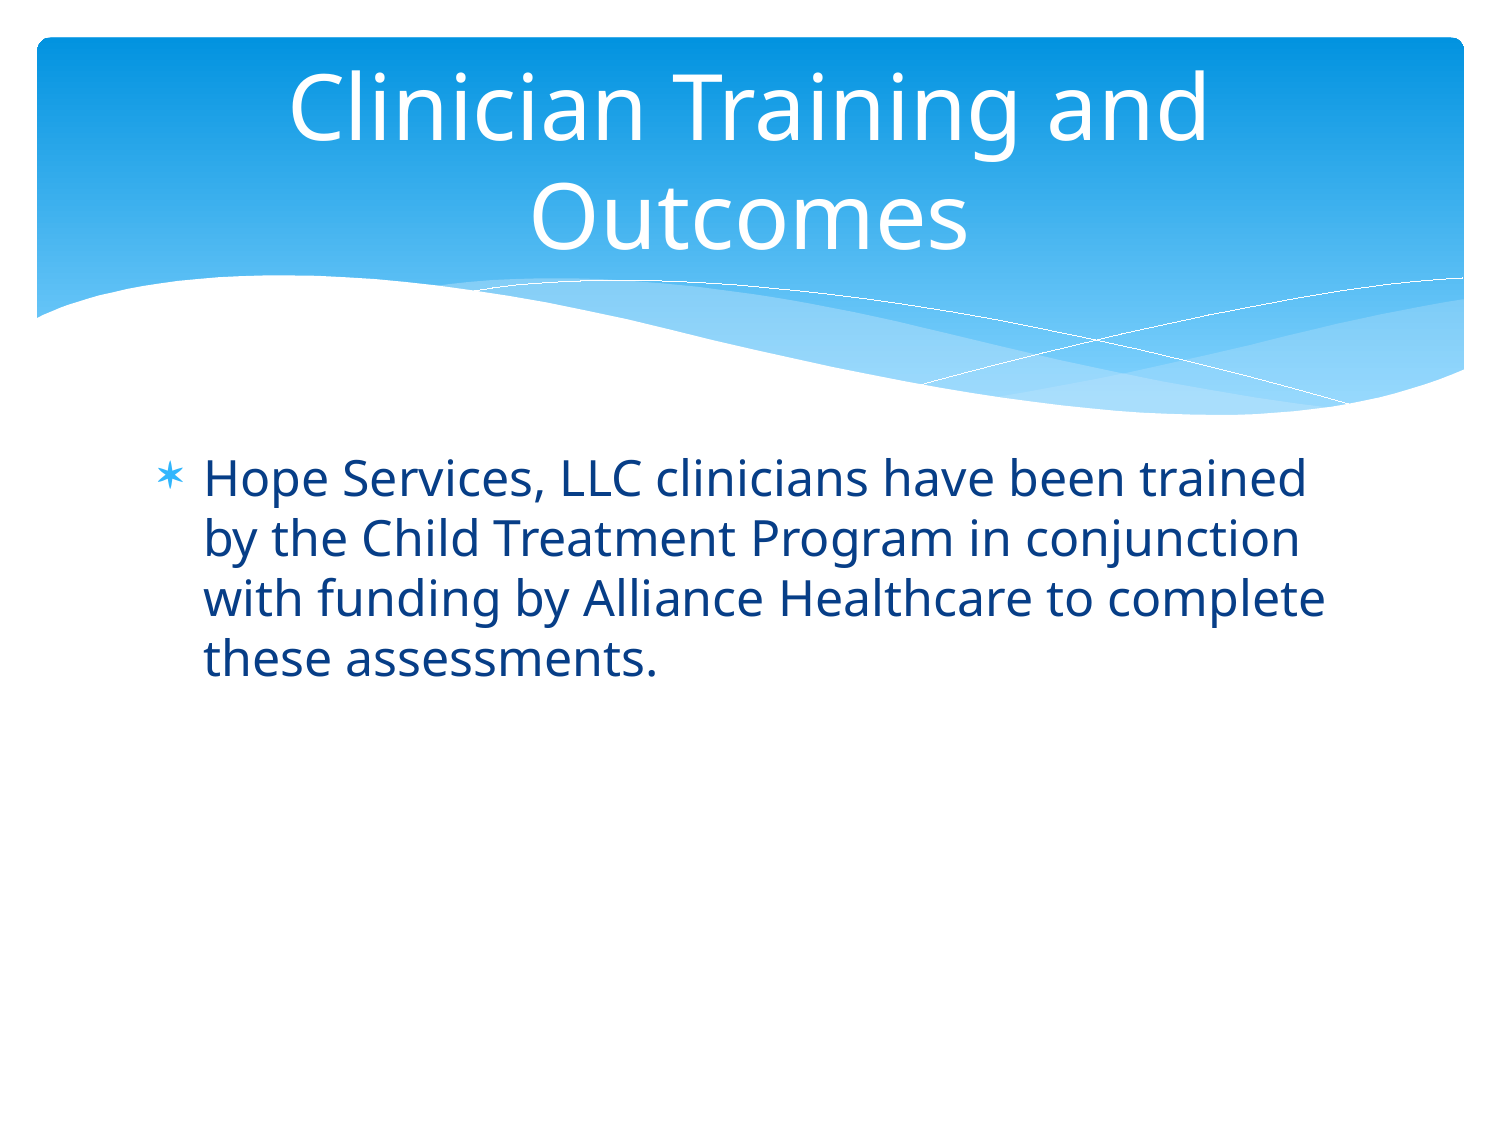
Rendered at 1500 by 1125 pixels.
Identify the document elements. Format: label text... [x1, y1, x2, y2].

list Hope Services, LLC clinicians have been trained by the Child Treatment Program in conjunction with funding by Alliance Healthcare to complete these assessments. [143, 438, 1359, 1005]
title Clinician Training and Outcomes [75, 55, 1425, 261]
